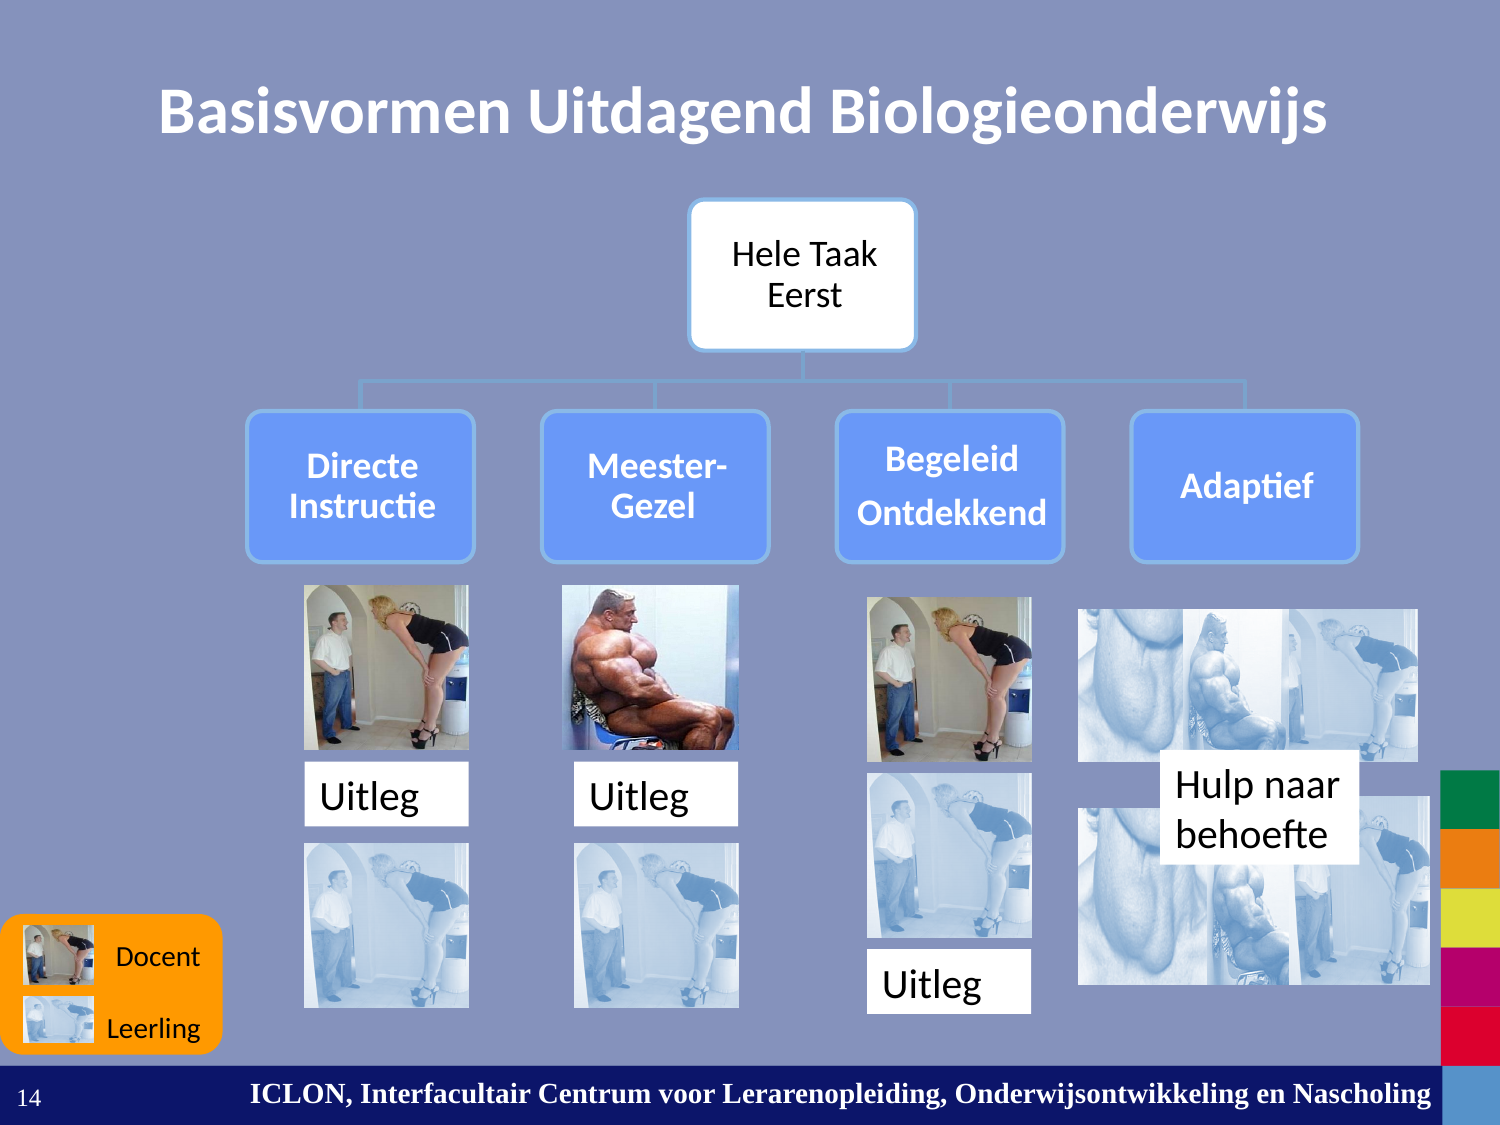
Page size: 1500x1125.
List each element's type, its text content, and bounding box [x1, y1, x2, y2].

picture [573, 843, 739, 1008]
picture [304, 585, 469, 751]
picture [866, 597, 1032, 762]
text_box Hulp naar behoefte [1160, 770, 1360, 806]
text_box UitlegU [304, 761, 469, 827]
picture [1077, 609, 1419, 762]
text_box Docent Leerling [0, 911, 225, 1057]
picture [562, 585, 739, 751]
picture [23, 995, 94, 1044]
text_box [105, 198, 1500, 563]
picture [23, 925, 94, 985]
text_box UitlegU [574, 761, 739, 827]
title Basisvormen Uitdagend Biologieonderwijs [76, 54, 1412, 159]
text_box UitlegU [867, 949, 1032, 1014]
picture [866, 773, 1032, 938]
picture [1077, 796, 1430, 985]
picture [304, 843, 469, 1008]
